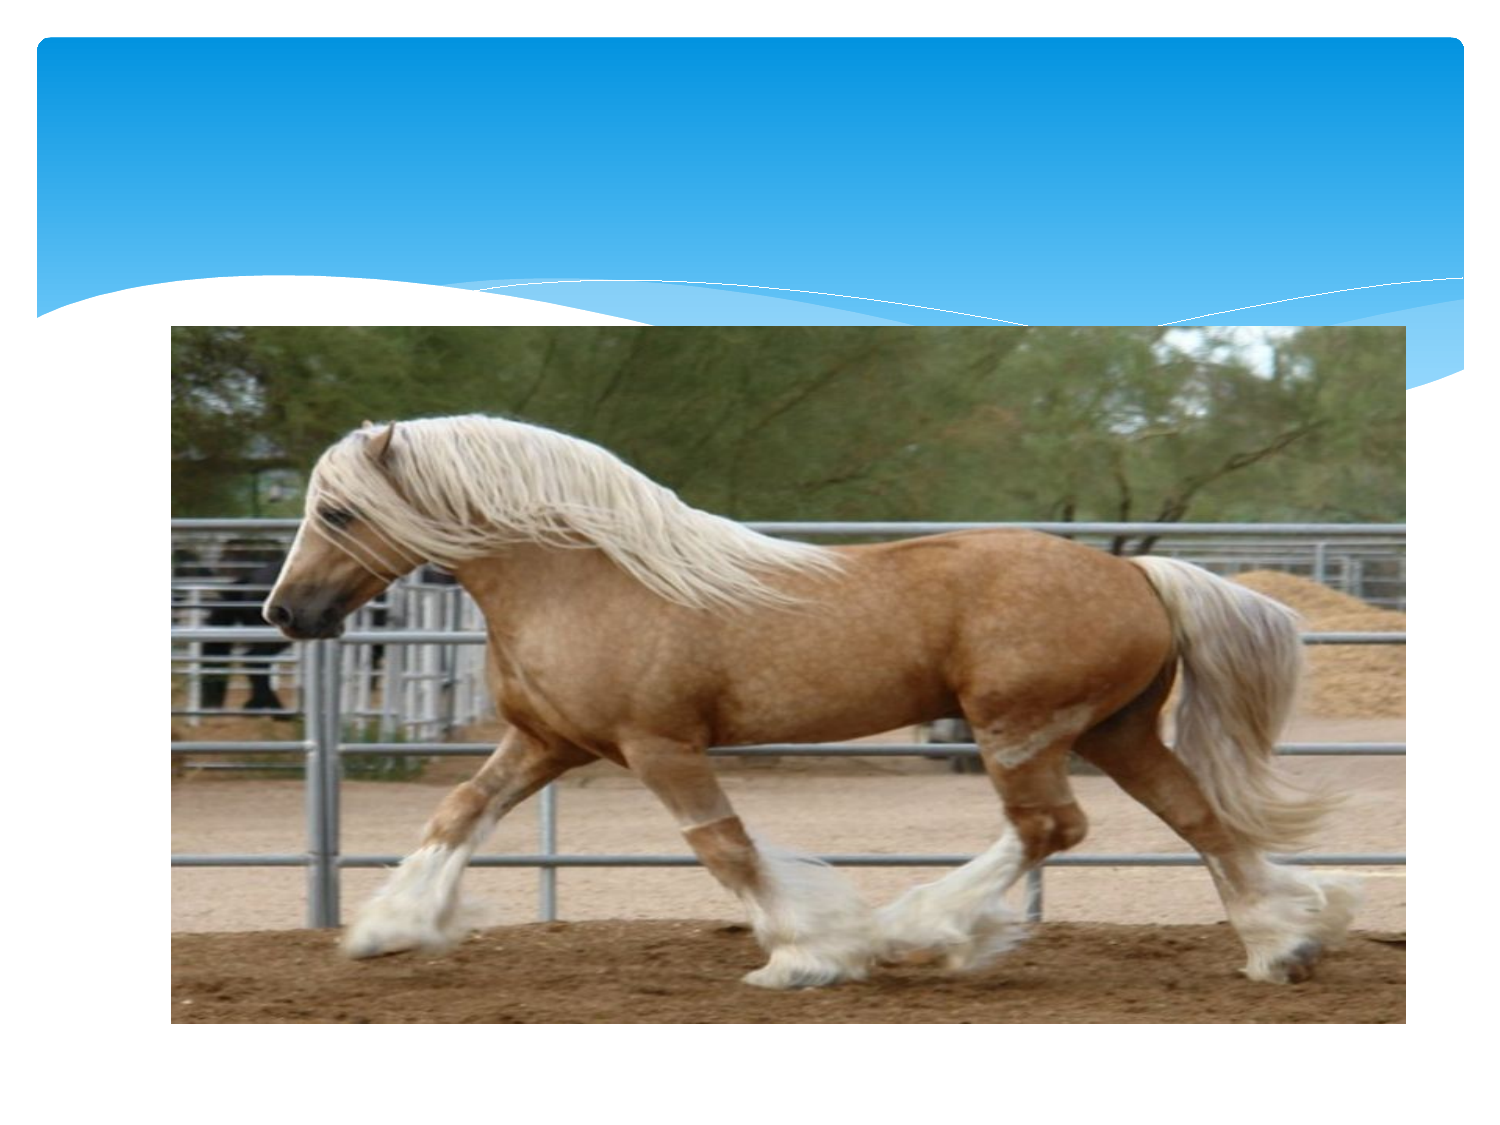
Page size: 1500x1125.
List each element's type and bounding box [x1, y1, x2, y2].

picture [170, 326, 1406, 1024]
